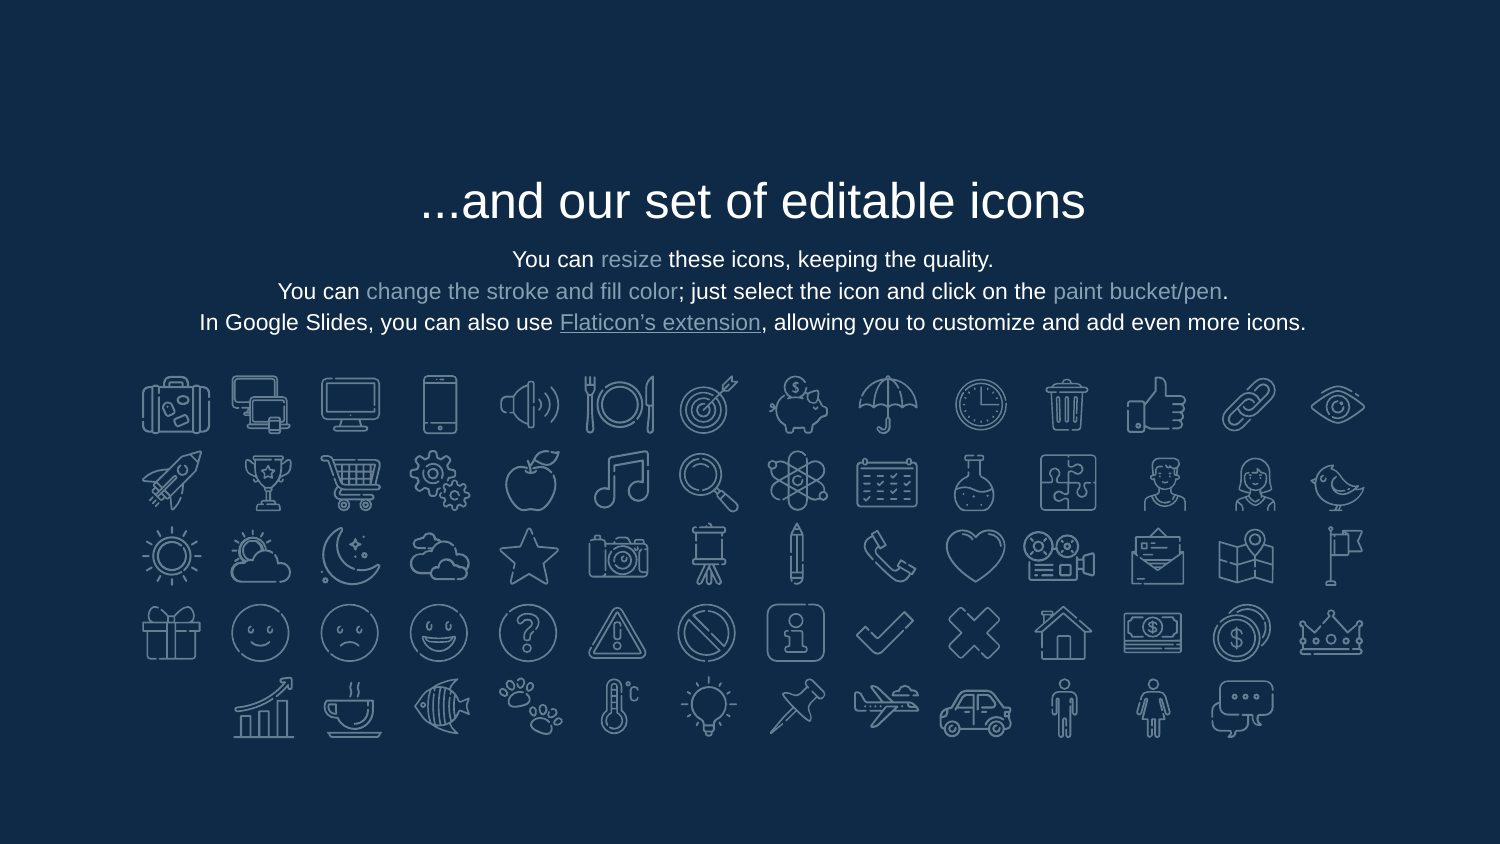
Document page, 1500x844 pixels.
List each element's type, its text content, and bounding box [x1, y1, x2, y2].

text_box [142, 605, 201, 660]
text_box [1135, 678, 1172, 739]
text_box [1211, 680, 1274, 739]
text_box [1123, 612, 1182, 654]
text_box [1034, 605, 1093, 660]
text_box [320, 603, 380, 663]
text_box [1298, 609, 1364, 656]
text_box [141, 525, 202, 587]
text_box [320, 377, 381, 432]
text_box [768, 375, 829, 434]
text_box [679, 375, 739, 434]
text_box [1310, 385, 1366, 425]
text_box [409, 532, 470, 581]
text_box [1143, 457, 1187, 512]
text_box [140, 450, 203, 511]
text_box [676, 452, 740, 513]
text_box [954, 378, 1008, 431]
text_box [853, 684, 920, 729]
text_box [939, 689, 1012, 738]
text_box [320, 454, 382, 512]
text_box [504, 449, 560, 512]
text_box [584, 375, 655, 435]
text_box [1040, 454, 1097, 511]
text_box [1126, 376, 1187, 434]
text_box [244, 455, 292, 512]
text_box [320, 526, 381, 586]
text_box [499, 380, 560, 429]
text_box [230, 529, 292, 584]
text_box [945, 529, 1006, 583]
text_box [770, 678, 826, 735]
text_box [498, 603, 558, 663]
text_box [855, 610, 915, 655]
text_box [231, 375, 291, 435]
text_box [766, 450, 830, 512]
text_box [409, 449, 471, 512]
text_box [141, 375, 211, 435]
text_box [1131, 527, 1185, 585]
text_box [230, 603, 290, 663]
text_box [593, 450, 650, 509]
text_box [422, 374, 458, 435]
list You can resize these icons, keeping the quality. You can change the stroke and fill color; just select the icon and click on the paint bucket/pen. In Google Slides, you can also use Flaticon’s extension, allowing you to customize and add even more icons. [135, 264, 1371, 344]
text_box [409, 603, 469, 663]
text_box [790, 522, 804, 585]
title ...and our set of editable icons [175, 153, 1332, 233]
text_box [1045, 378, 1089, 431]
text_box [413, 678, 471, 735]
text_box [600, 678, 640, 735]
text_box [858, 375, 918, 435]
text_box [856, 457, 918, 508]
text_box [947, 606, 1001, 660]
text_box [1212, 603, 1274, 663]
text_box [1235, 457, 1276, 512]
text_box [498, 677, 564, 736]
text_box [949, 454, 997, 512]
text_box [498, 527, 560, 585]
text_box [588, 534, 649, 578]
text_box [680, 675, 738, 737]
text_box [232, 676, 295, 739]
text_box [1310, 464, 1366, 512]
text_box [1218, 528, 1274, 584]
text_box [766, 603, 826, 663]
text_box [863, 529, 917, 583]
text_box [1021, 530, 1096, 582]
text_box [1051, 678, 1078, 739]
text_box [691, 522, 727, 586]
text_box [1220, 377, 1278, 432]
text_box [677, 603, 736, 663]
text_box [323, 681, 383, 739]
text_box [587, 606, 647, 660]
text_box [1325, 526, 1363, 586]
